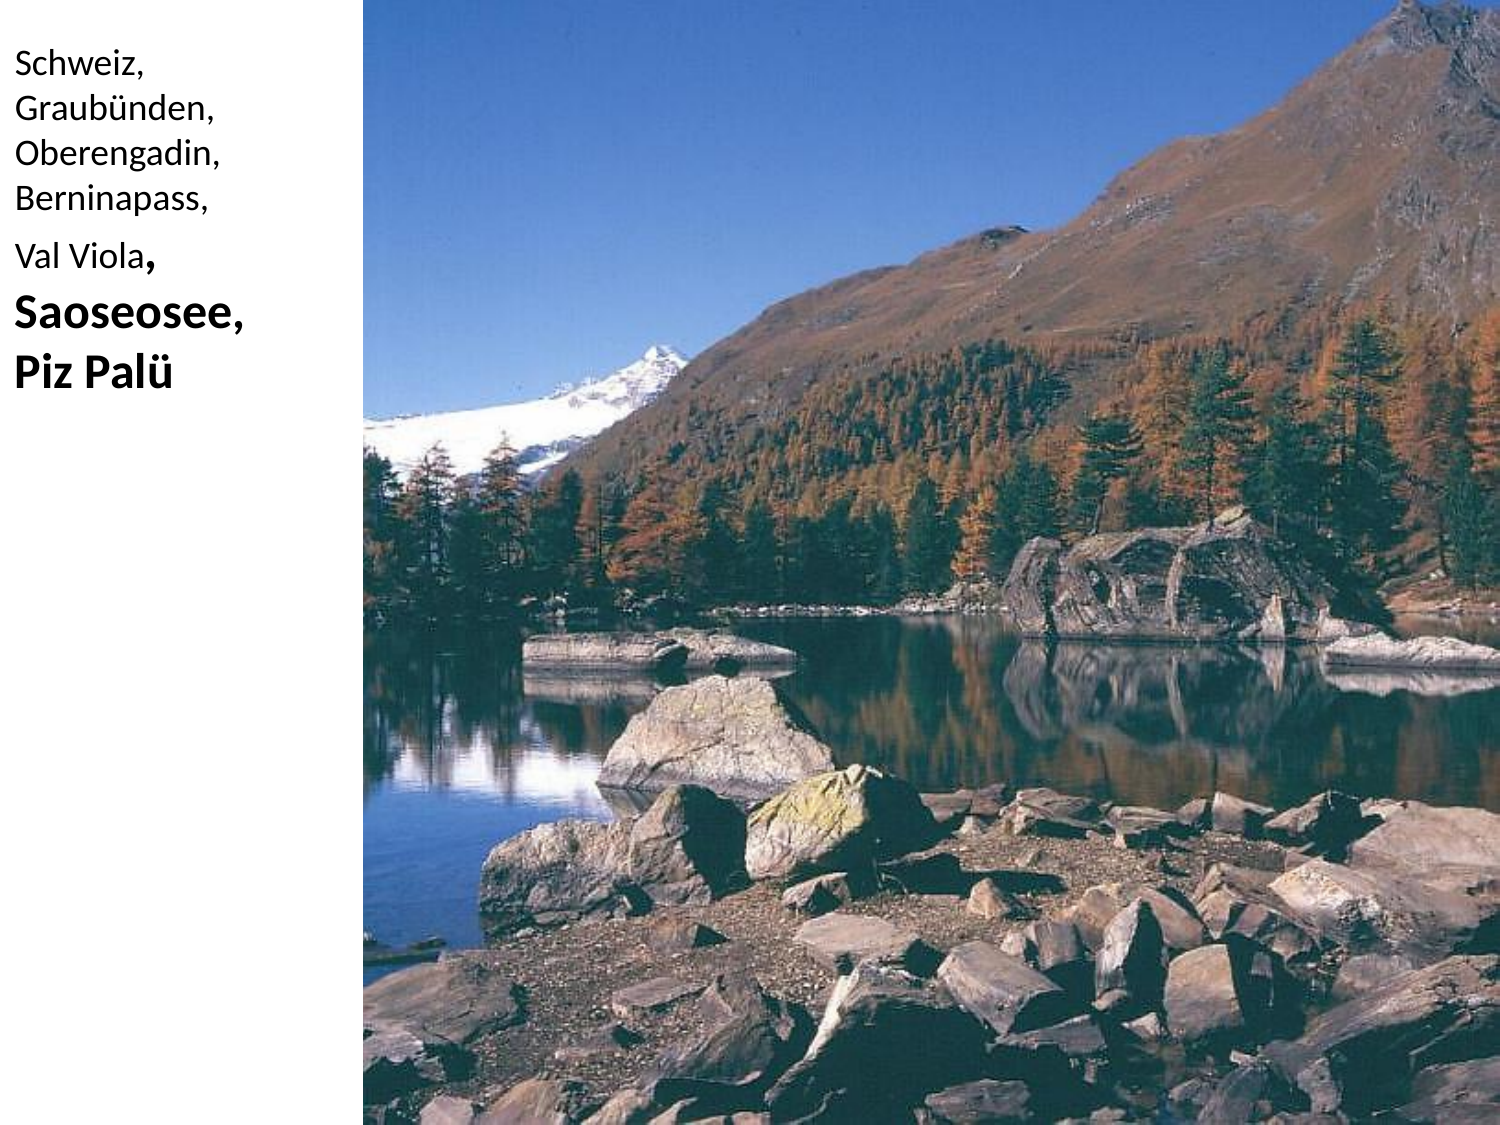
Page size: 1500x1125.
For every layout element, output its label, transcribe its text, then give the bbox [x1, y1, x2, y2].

text_box Schweiz, Graubünden, Oberengadin, Berninapass, Val Viola, Saoseosee, Piz Palü [0, 30, 349, 406]
picture [363, 0, 1500, 1125]
